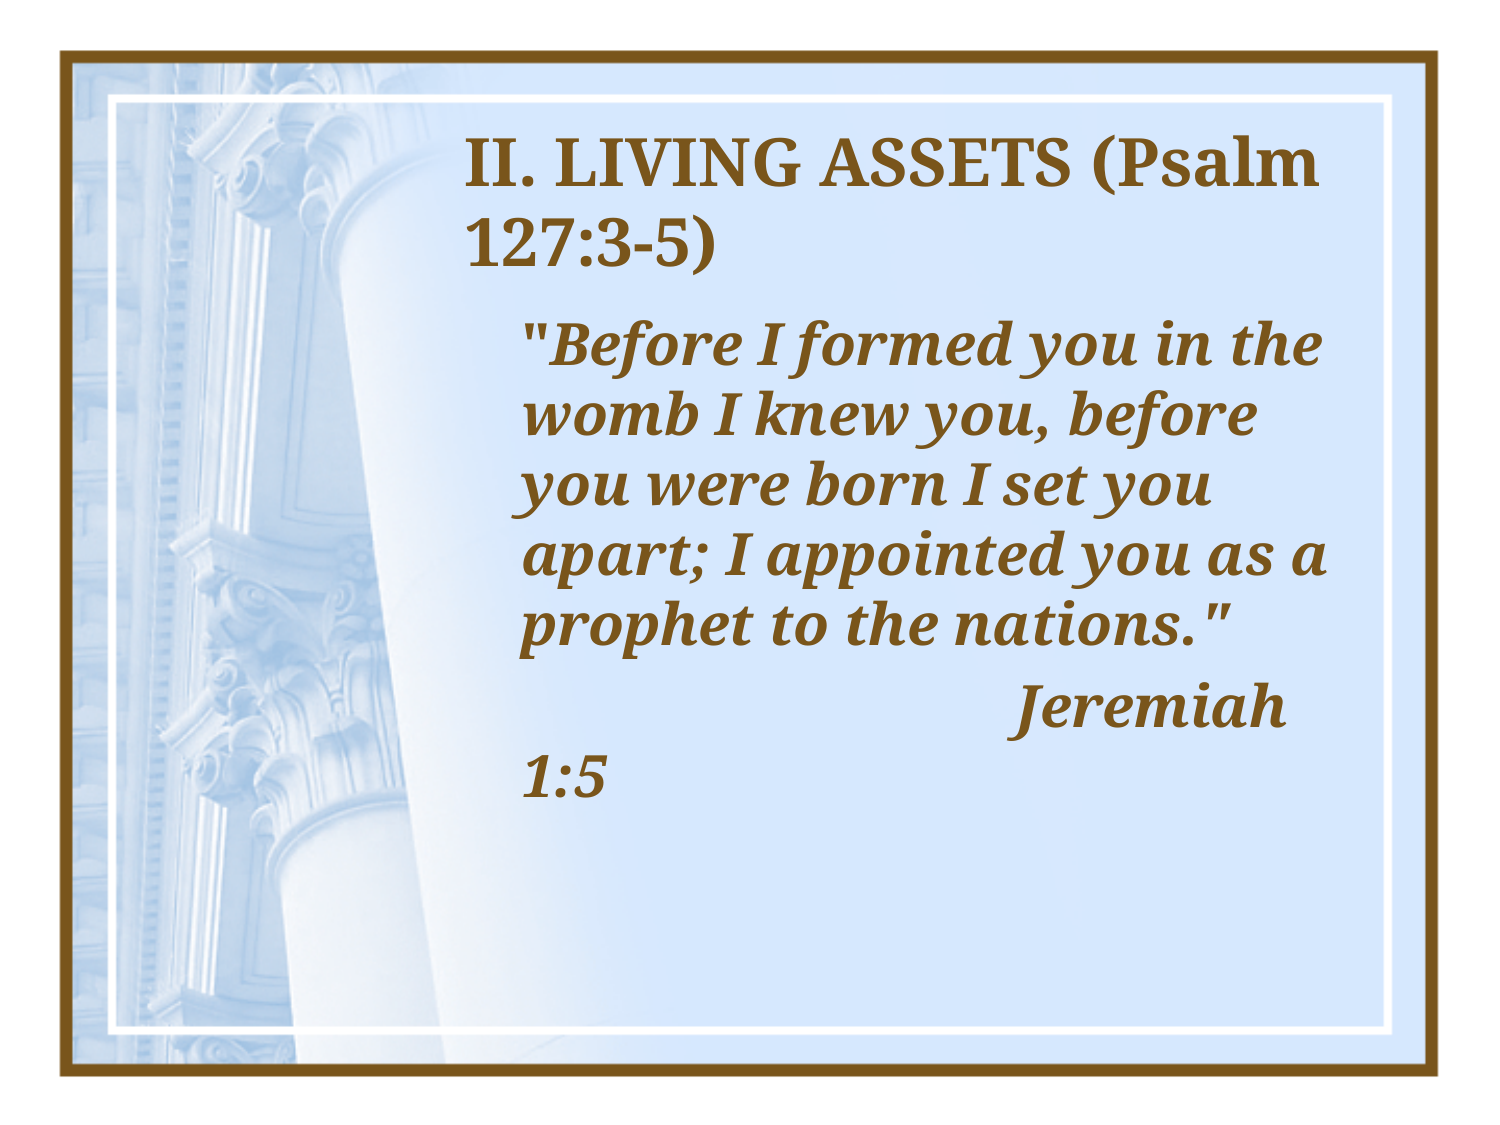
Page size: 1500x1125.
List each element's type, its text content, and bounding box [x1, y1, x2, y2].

list "Before I formed you in the womb I knew you, before you were born I set you apart; I appointed you as a prophet to the nations." Jeremiah 1:5 [449, 299, 1350, 938]
picture [0, 0, 1500, 1125]
title II. LIVING ASSETS (Psalm 127:3-5) [449, 124, 1350, 276]
